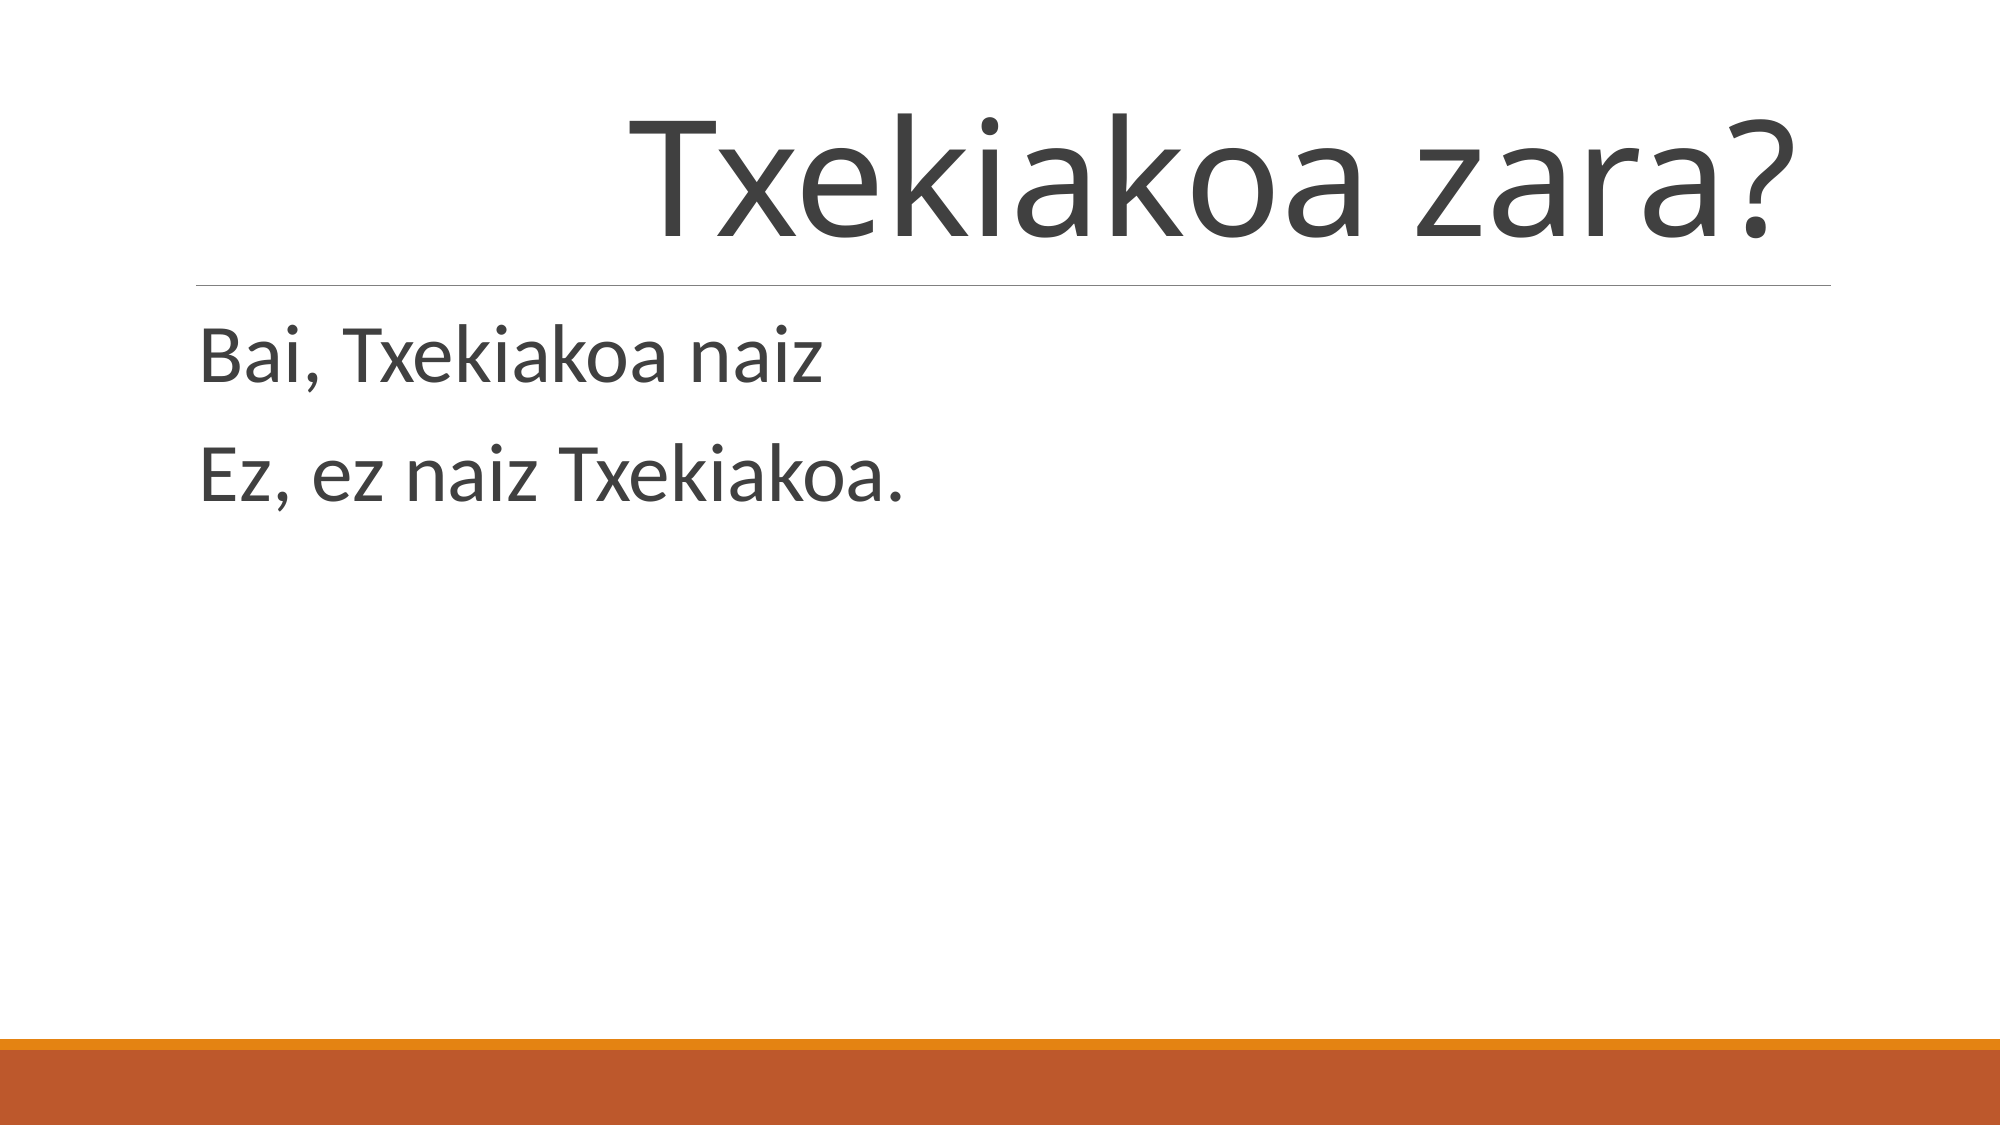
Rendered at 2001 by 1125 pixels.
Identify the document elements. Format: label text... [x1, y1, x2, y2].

list Bai, Txekiakoa naiz Ez, ez naiz Txekiakoa. [180, 302, 1830, 963]
title Txekiakoa zara? [613, 59, 1863, 278]
